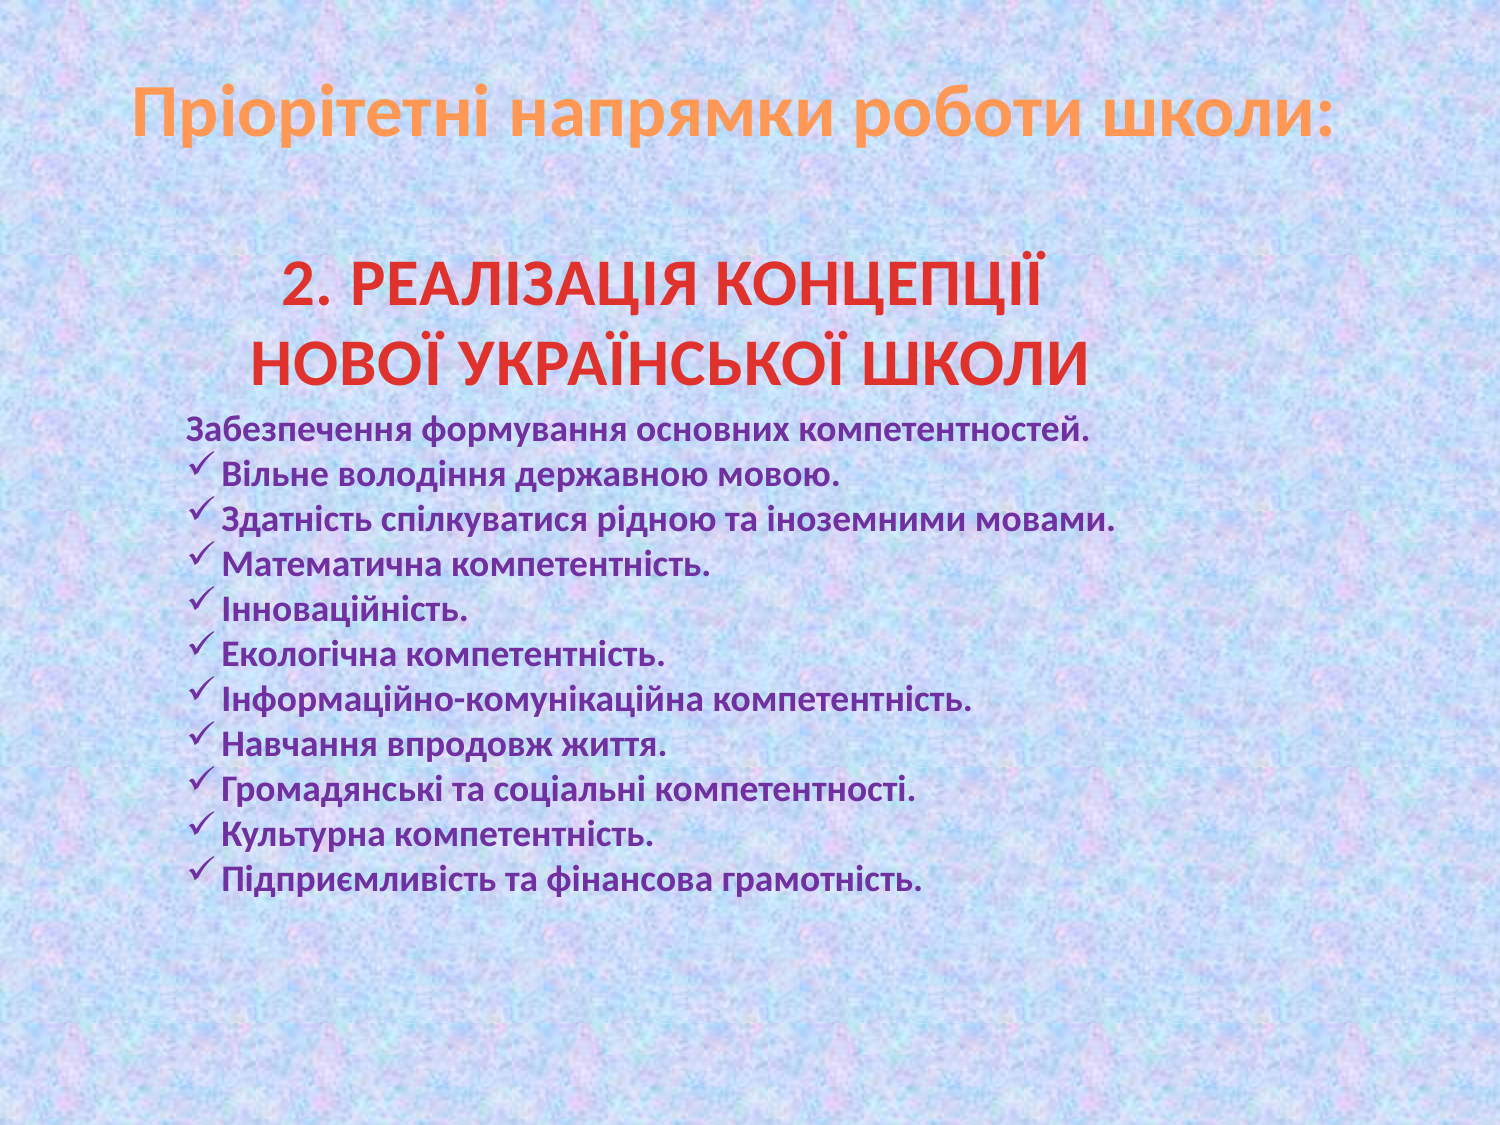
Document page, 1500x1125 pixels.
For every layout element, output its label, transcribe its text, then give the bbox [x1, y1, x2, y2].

picture [0, 0, 1500, 1125]
text_box 2. РЕАЛІЗАЦІЯ КОНЦЕПЦІЇ НОВОЇ УКРАЇНСЬКОЇ ШКОЛИ [234, 231, 1108, 397]
text_box Забезпечення формування основних компетентностей. Вільне володіння державною мовою. Здатність спілкуватися рідною та іноземними мовами. Математична компетентність. Інноваційність. Екологічна компетентність. Інформаційно-комунікаційна компетентність. Навчання впродовж життя. Громадянські та соціальні компетентності. Культурна компетентність. Підприємливість та фінансова грамотність. [171, 397, 1258, 907]
text_box Пріорітетні напрямки роботи школи: [117, 54, 1352, 160]
